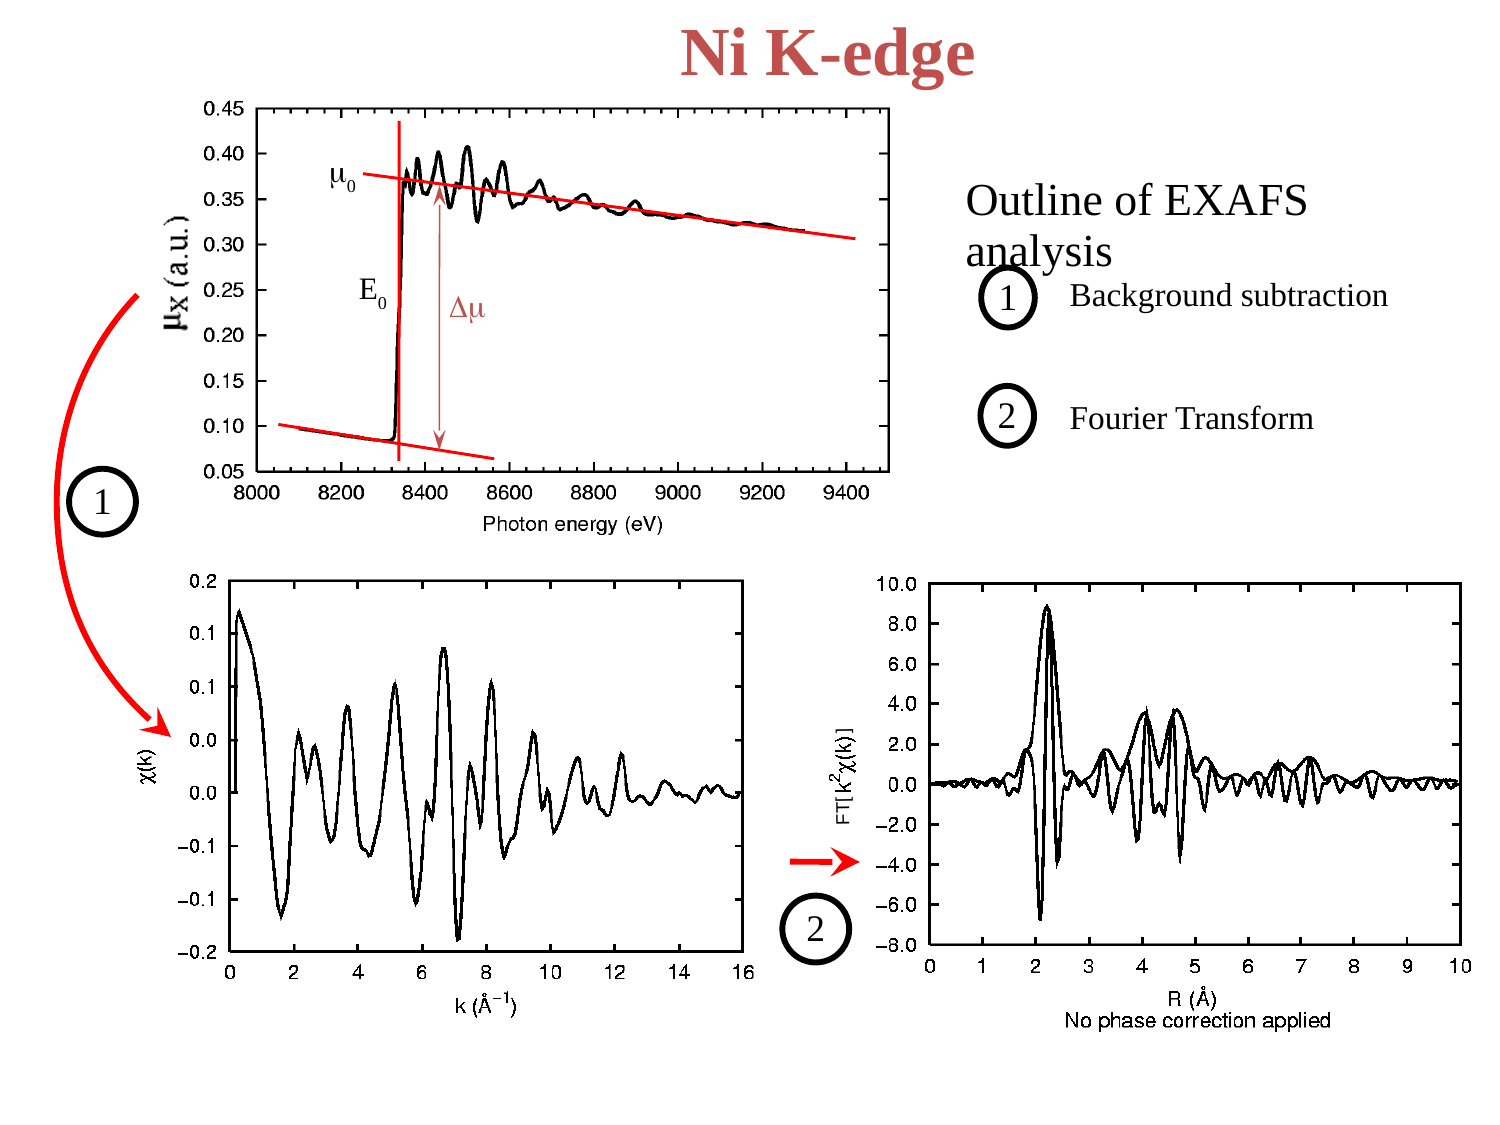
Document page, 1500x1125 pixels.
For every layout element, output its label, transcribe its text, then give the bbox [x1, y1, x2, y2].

text_box Outline of EXAFS analysis [965, 173, 1469, 278]
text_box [147, 61, 938, 559]
text_box [56, 294, 142, 668]
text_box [805, 554, 1493, 1055]
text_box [980, 388, 1424, 443]
picture [109, 535, 783, 1052]
text_box 2 [788, 899, 800, 959]
text_box Ni K-edge [679, 11, 977, 92]
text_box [980, 270, 1424, 325]
